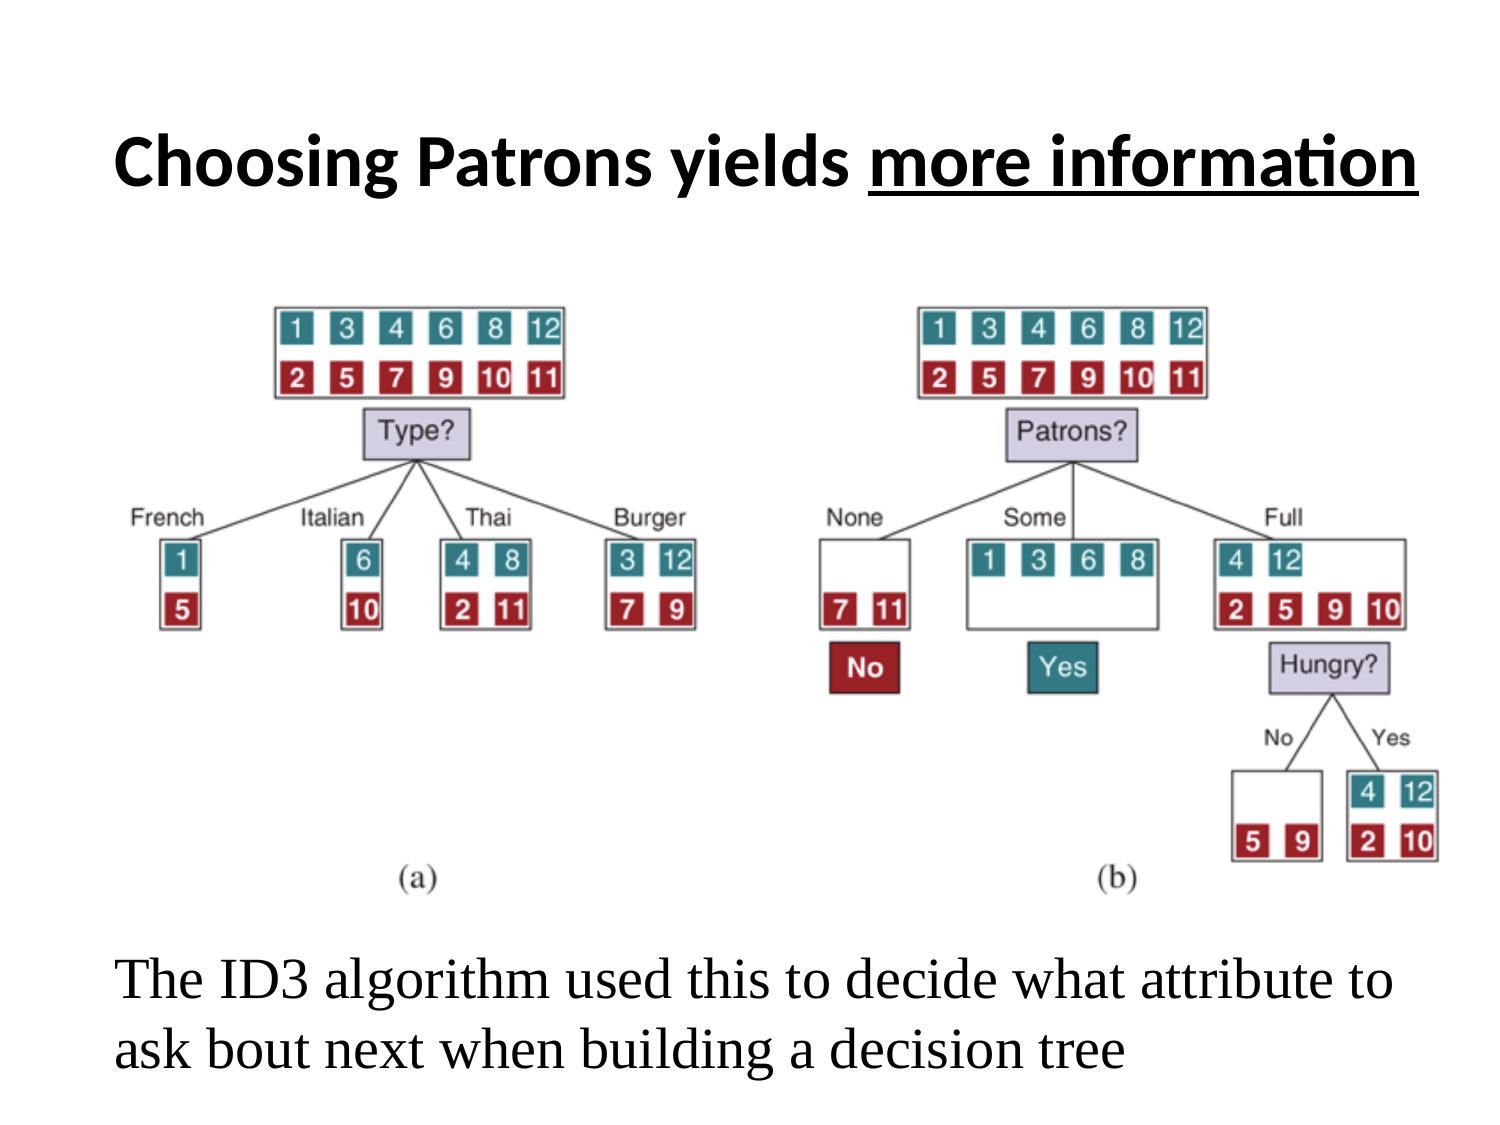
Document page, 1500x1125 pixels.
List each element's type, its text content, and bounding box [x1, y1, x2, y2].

title Choosing Patrons yields more information [85, 50, 1449, 263]
picture [124, 265, 1449, 901]
text_box The ID3 algorithm used this to decide what attribute to ask bout next when building a decision tree [99, 932, 1448, 1088]
